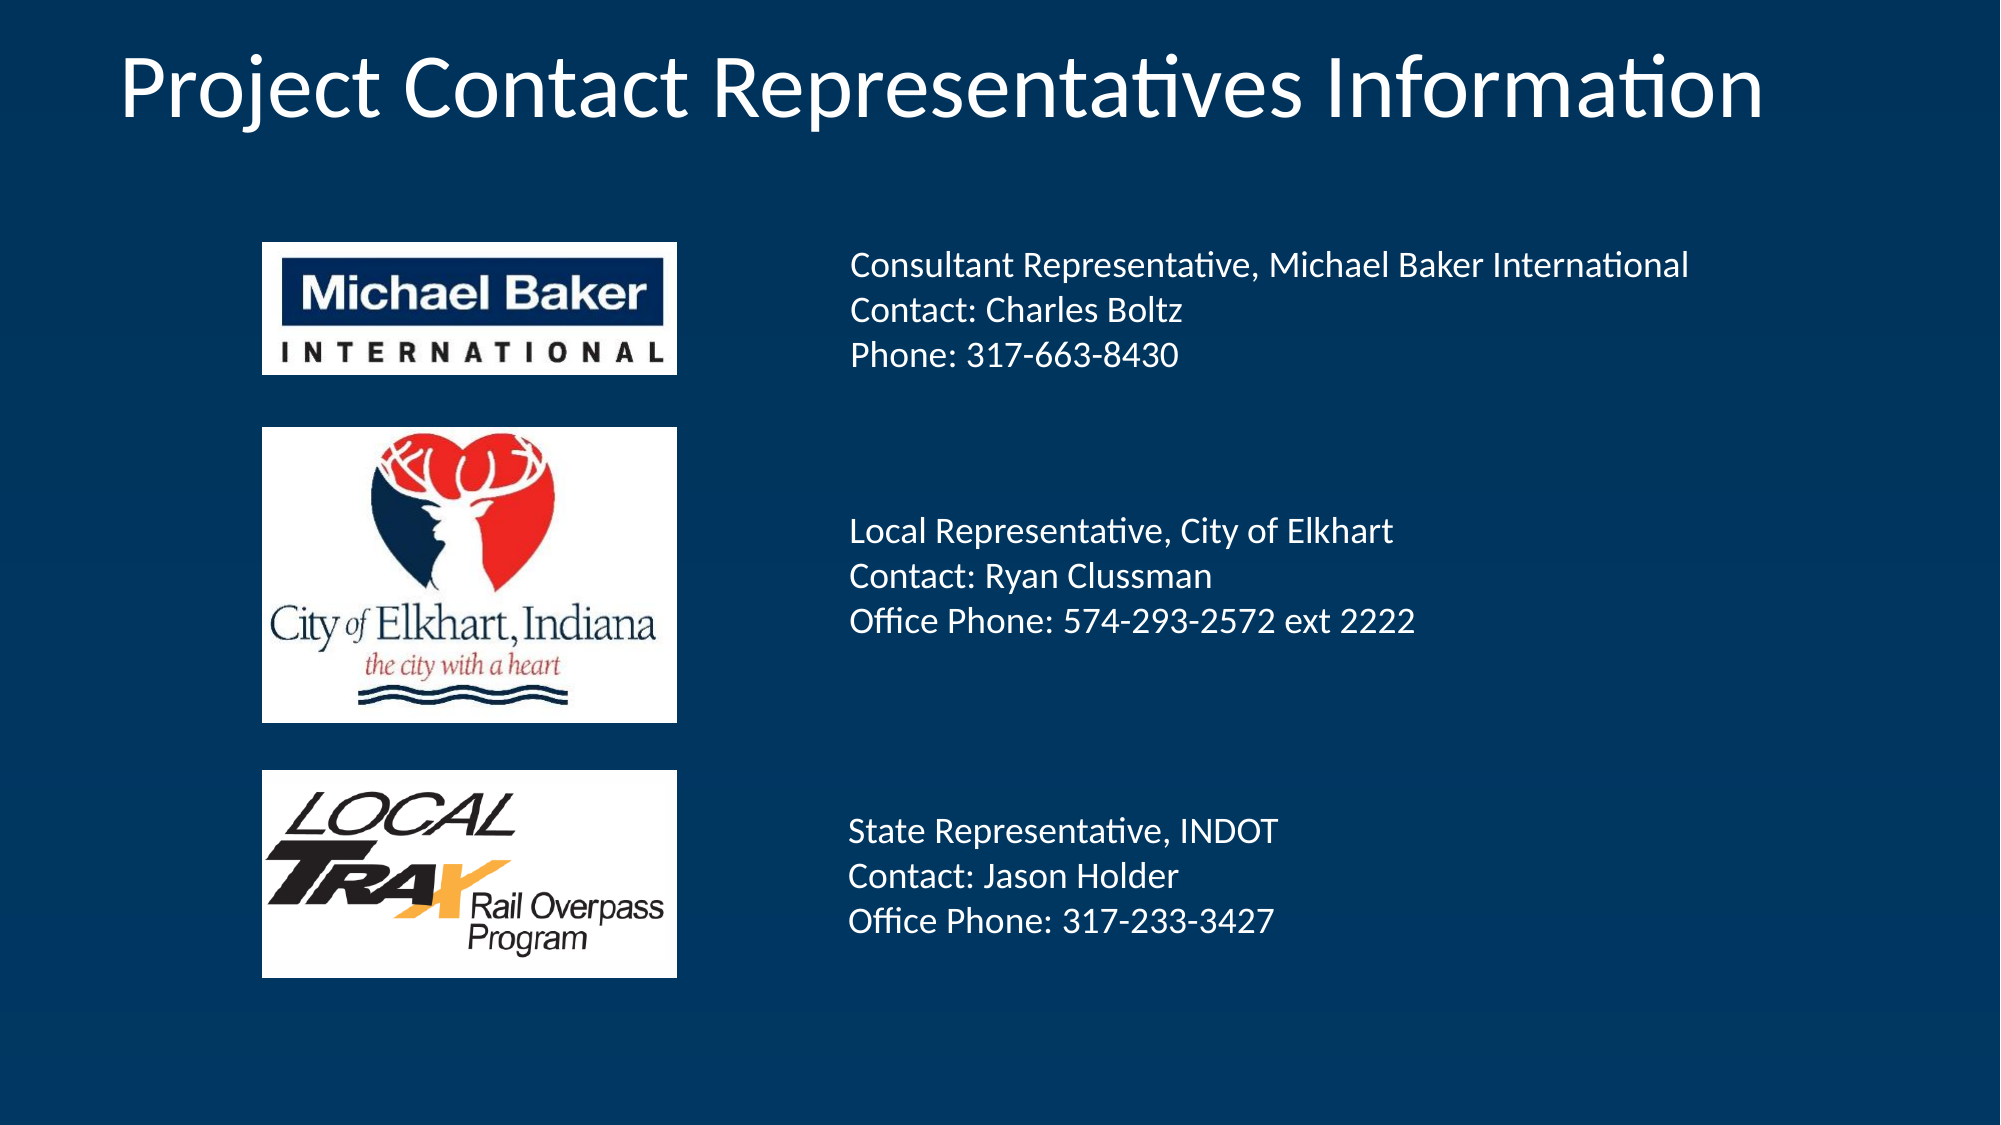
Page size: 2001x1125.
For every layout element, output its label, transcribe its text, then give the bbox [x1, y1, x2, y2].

text_box State Representative, INDOT Contact: Jason Holder Office Phone: 317-233-3427 [833, 798, 1294, 949]
picture [262, 242, 677, 375]
text_box Local Representative, City of Elkhart Contact: Ryan Clussman Office Phone: 574-293-2572 ext 2222 [834, 499, 1431, 649]
title Project Contact Representatives Information [104, 0, 1790, 176]
text_box Consultant Representative, Michael Baker International Contact: Charles Boltz Phone: 317-663-8430 [835, 232, 1706, 383]
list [262, 427, 677, 723]
picture [262, 770, 677, 978]
